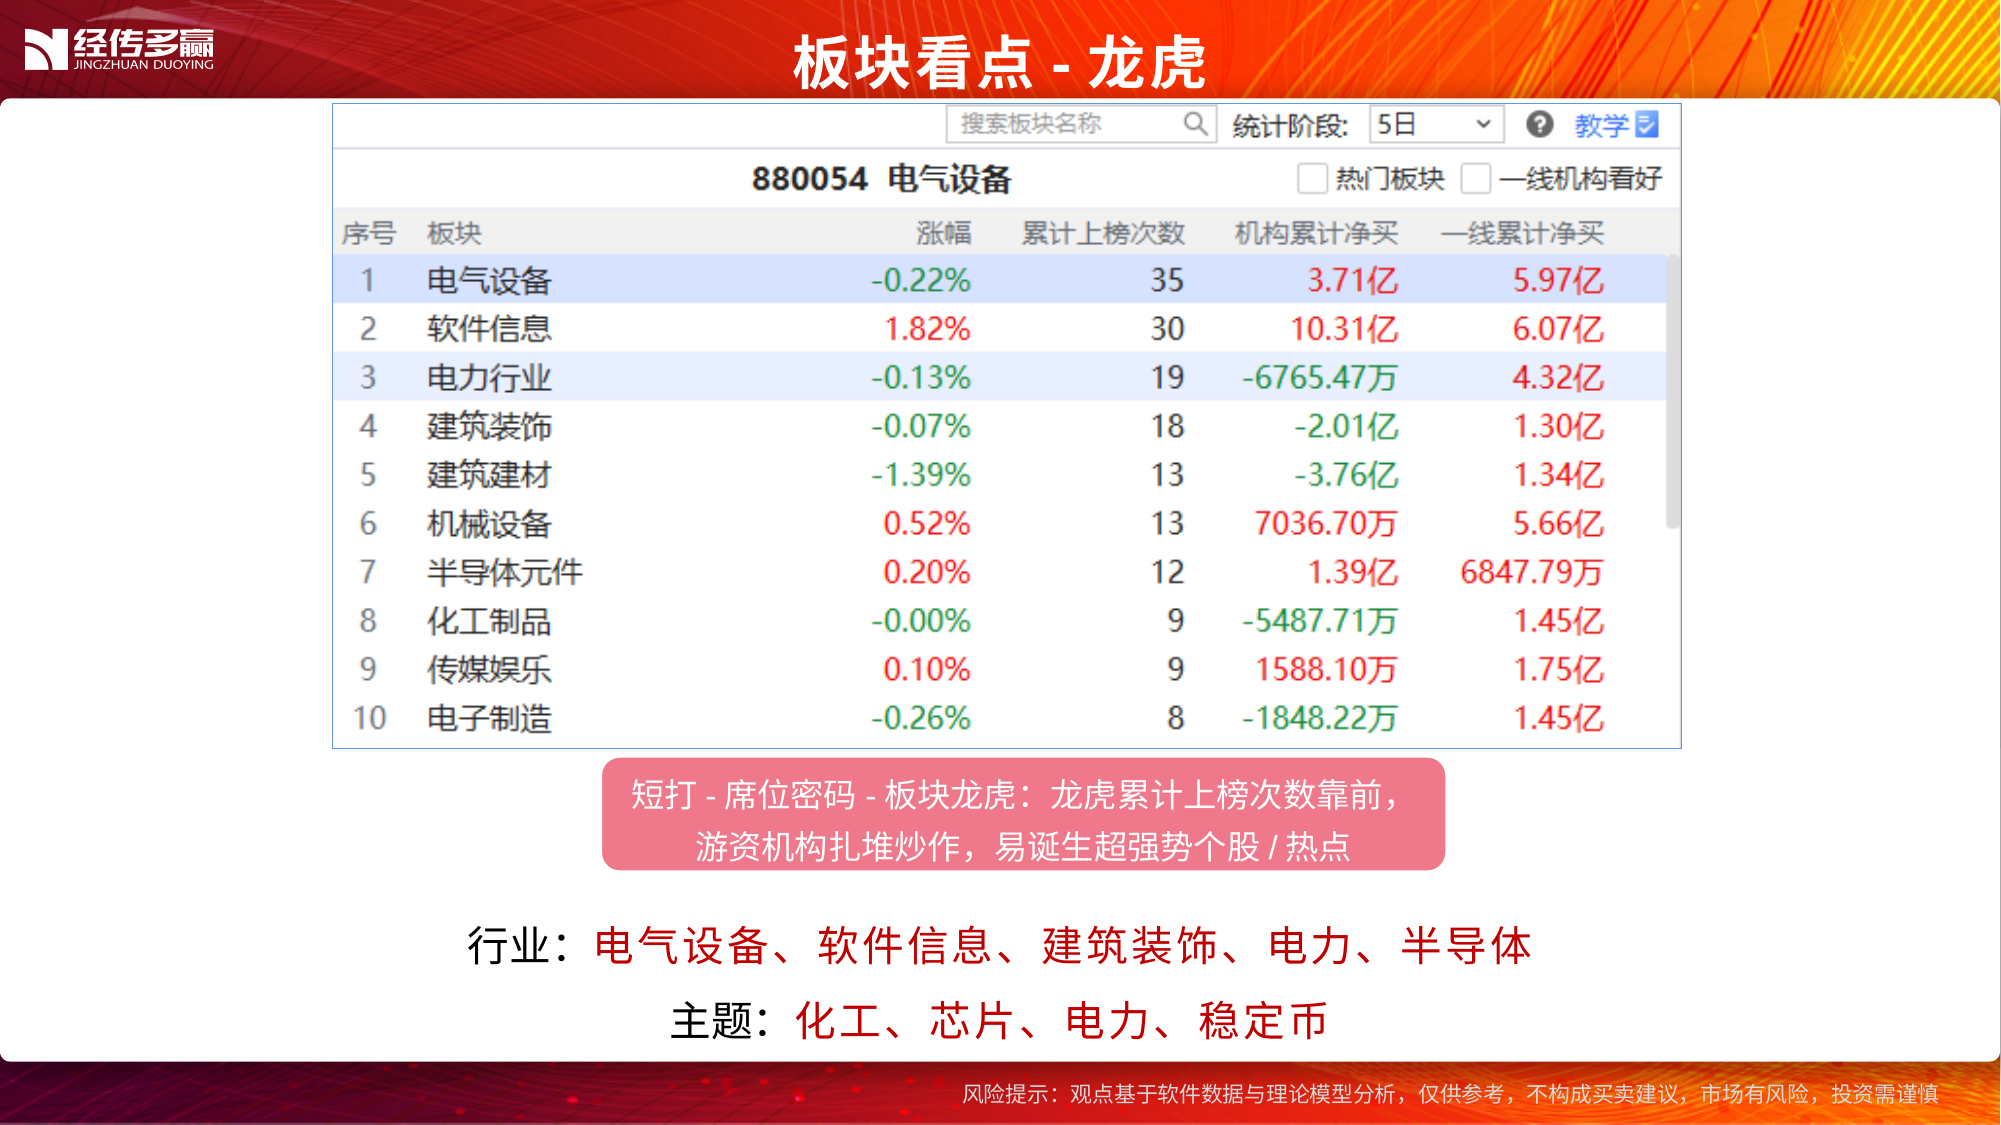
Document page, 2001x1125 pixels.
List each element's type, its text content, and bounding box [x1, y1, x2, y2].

picture [1485, 0, 2000, 104]
text_box 短打-席位密码-板块龙虎：龙虎累计上榜次数靠前， 游资机构扎堆炒作，易诞生超强势个股/热点 [598, 754, 1449, 874]
picture [0, 0, 515, 104]
list 板块看点-龙虎 [515, 0, 1485, 103]
picture [0, 1056, 2000, 1125]
text_box 行业：电气设备、软件信息、建筑装饰、电力、半导体 主题：化工、芯片、电力、稳定币 [284, 887, 1716, 1053]
picture [332, 103, 1681, 749]
